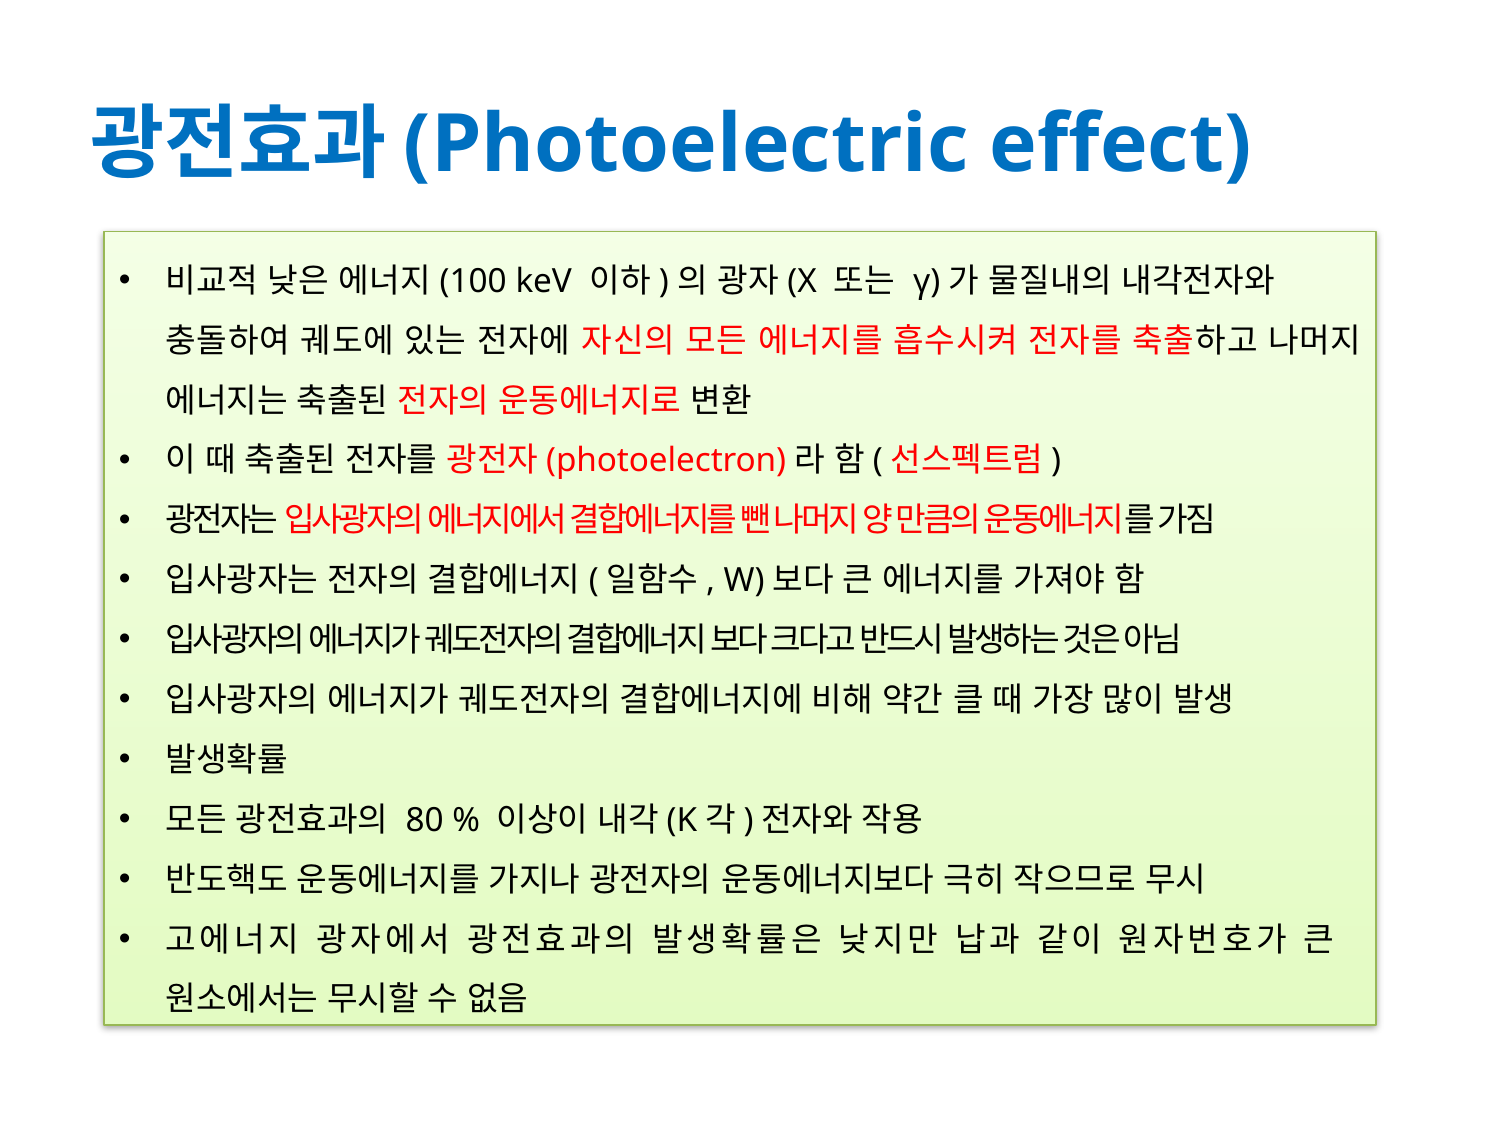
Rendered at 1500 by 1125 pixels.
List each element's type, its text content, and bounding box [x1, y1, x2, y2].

title 광전효과(Photoelectric effect) [75, 45, 1425, 233]
